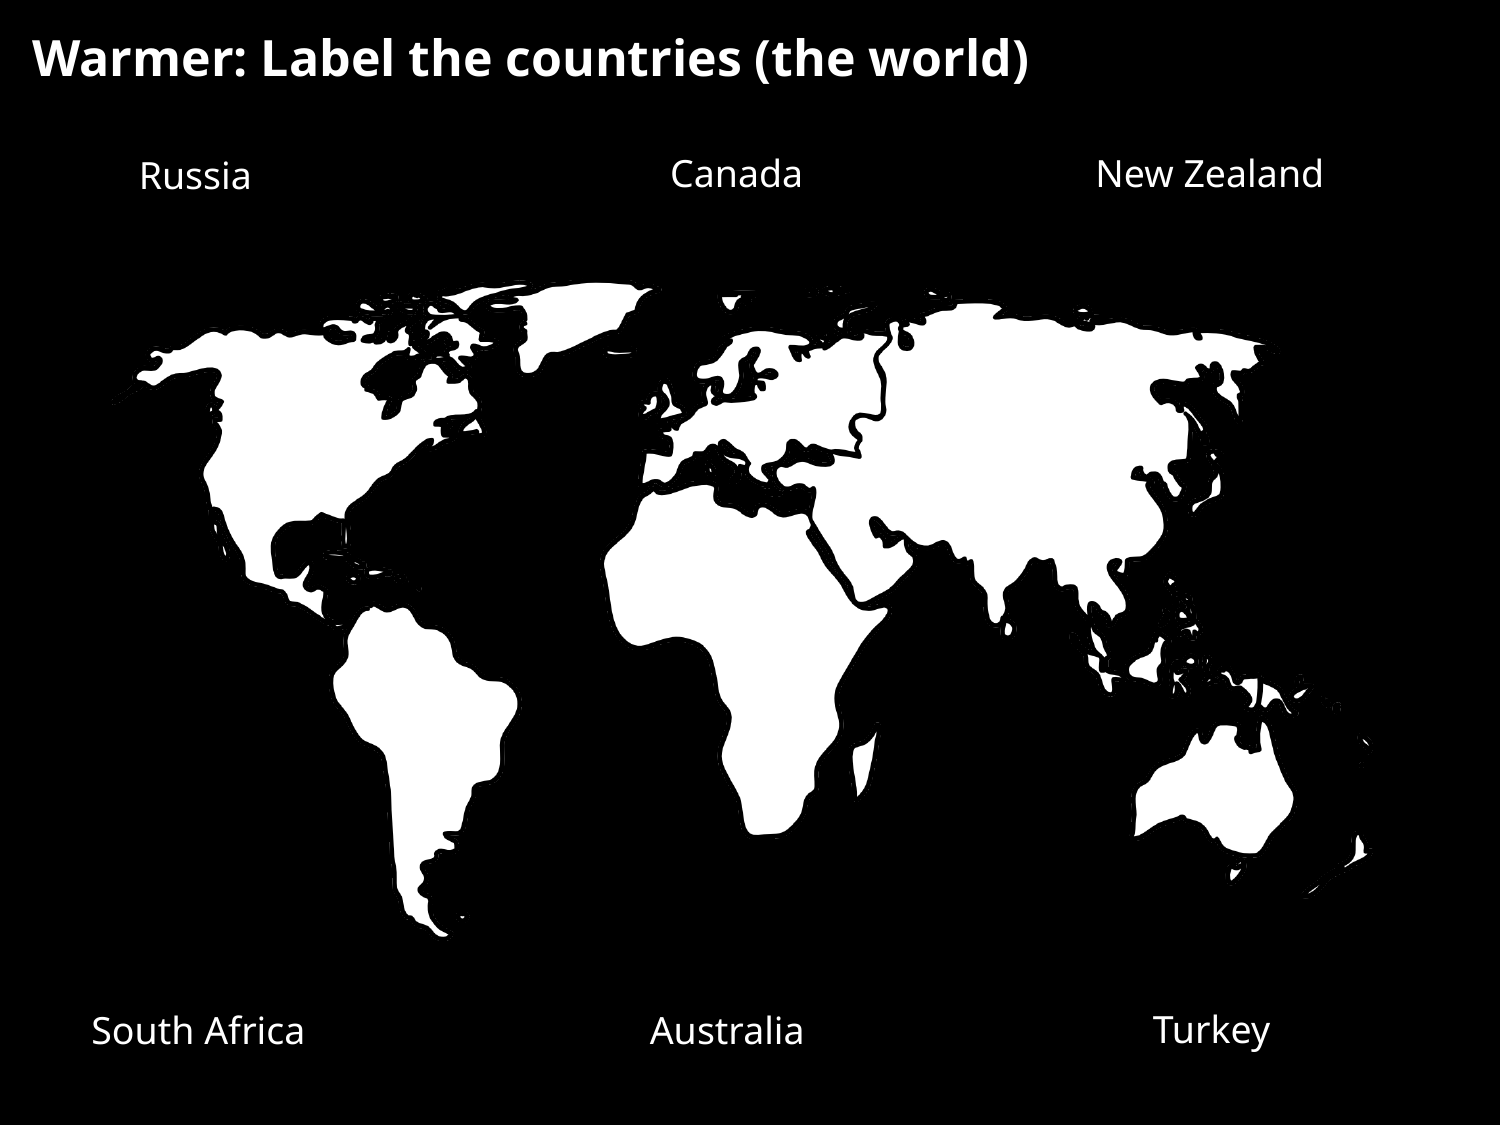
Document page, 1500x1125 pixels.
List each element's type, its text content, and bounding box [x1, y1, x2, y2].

picture [111, 278, 1373, 941]
text_box New Zealand [1080, 142, 1356, 203]
text_box Canada [655, 142, 821, 203]
text_box Australia [634, 999, 839, 1060]
text_box South Africa [76, 999, 334, 1060]
text_box Warmer: Label the countries (the world) [17, 19, 1046, 94]
text_box Russia [123, 144, 287, 205]
text_box Turkey [1138, 998, 1301, 1058]
